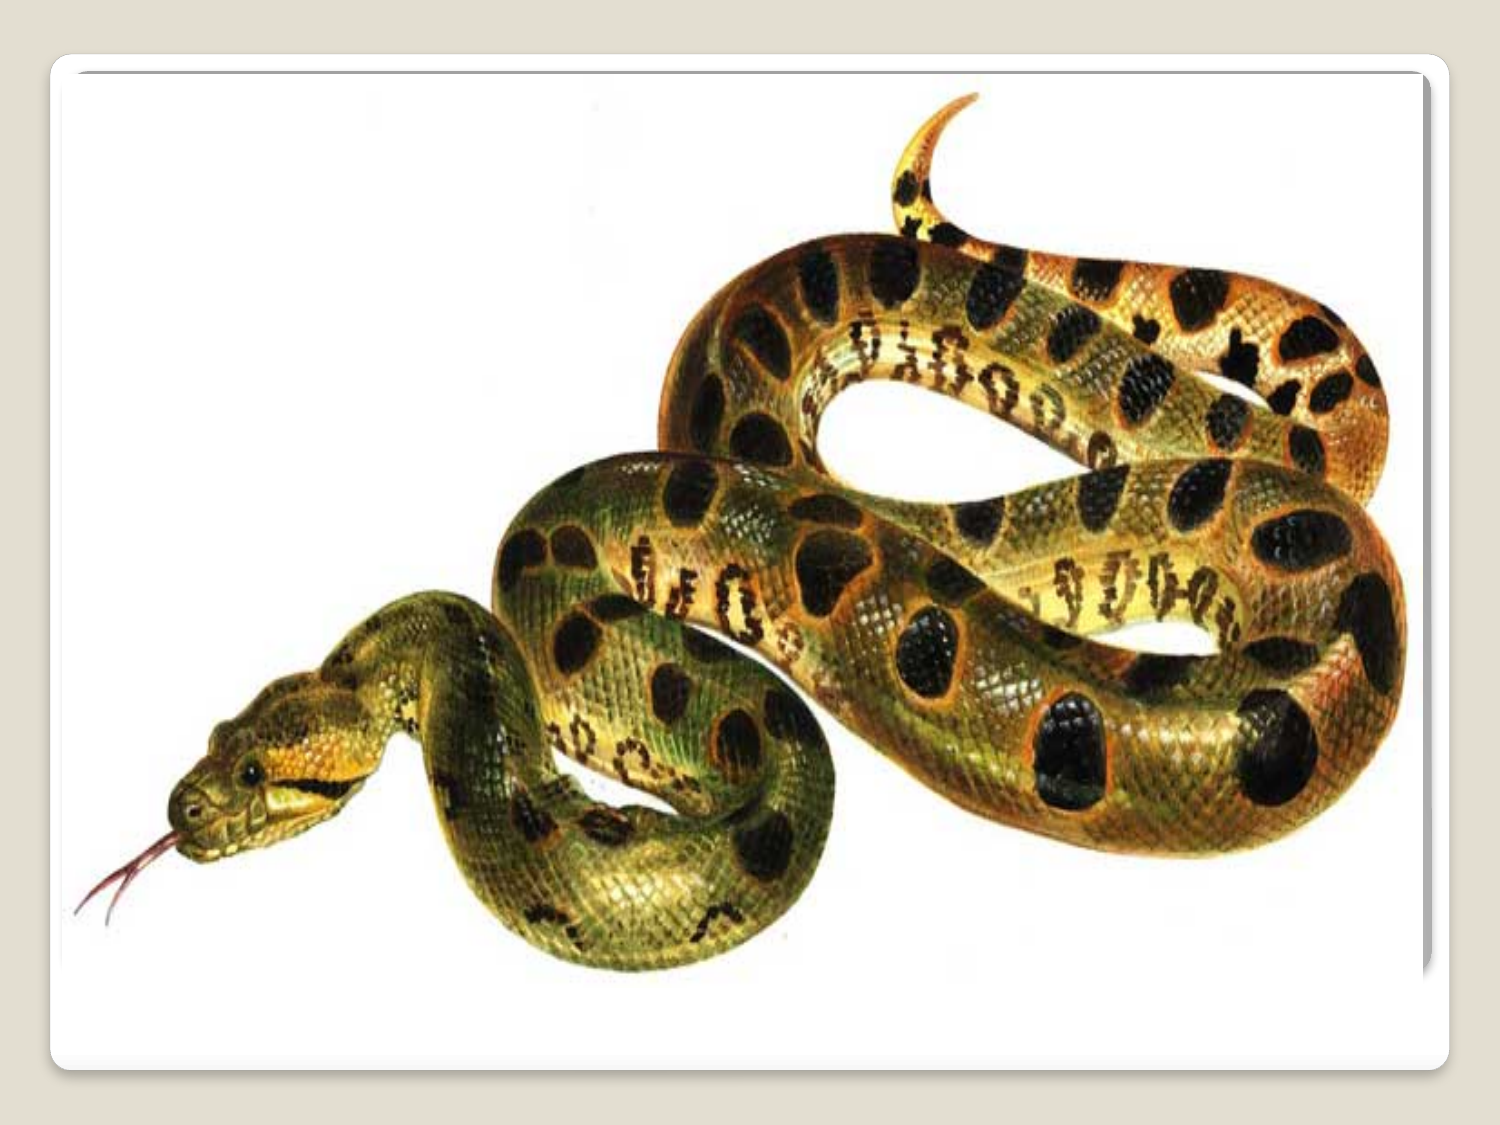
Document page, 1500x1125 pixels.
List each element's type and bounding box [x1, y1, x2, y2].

picture [62, 74, 1423, 988]
